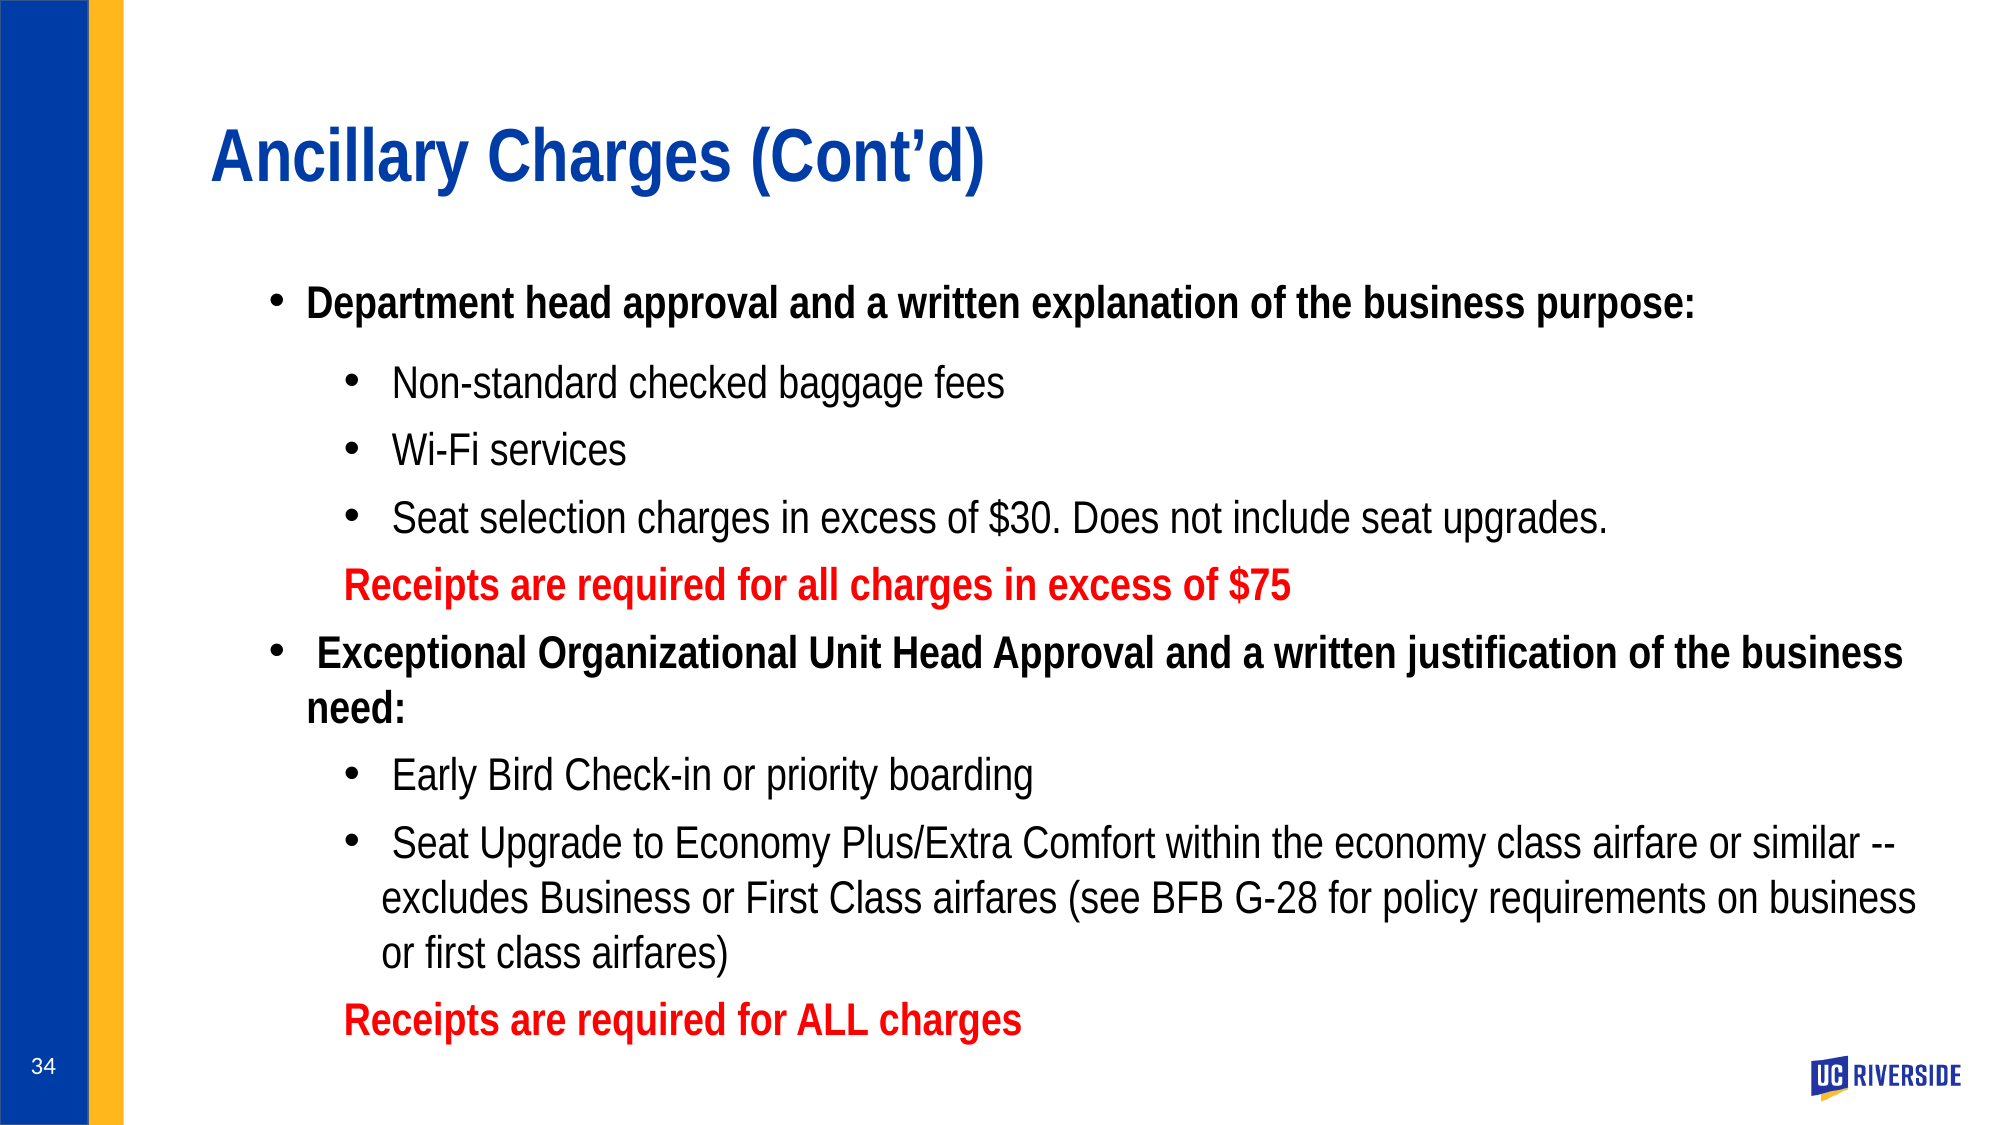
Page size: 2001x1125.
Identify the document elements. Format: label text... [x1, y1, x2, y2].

list Department head approval and a written explanation of the business purpose: Non-standard checked baggage fees Wi-Fi services Seat selection charges in excess of $30. Does not include seat upgrades. Receipts are required for all charges in excess of $75 Exceptional Organizational Unit Head Approval and a written justification of the business need: Early Bird Check-in or priority boarding Seat Upgrade to Economy Plus/Extra Comfort within the economy class airfare or similar -- excludes Business or First Class airfares (see BFB G-28 for policy requirements on business or first class airfares) Receipts are required for ALL charges [178, 264, 1958, 1054]
slide_number 34 [0, 1027, 88, 1103]
title Ancillary Charges (Cont’d) [178, 111, 1823, 204]
picture [1800, 1050, 1965, 1111]
